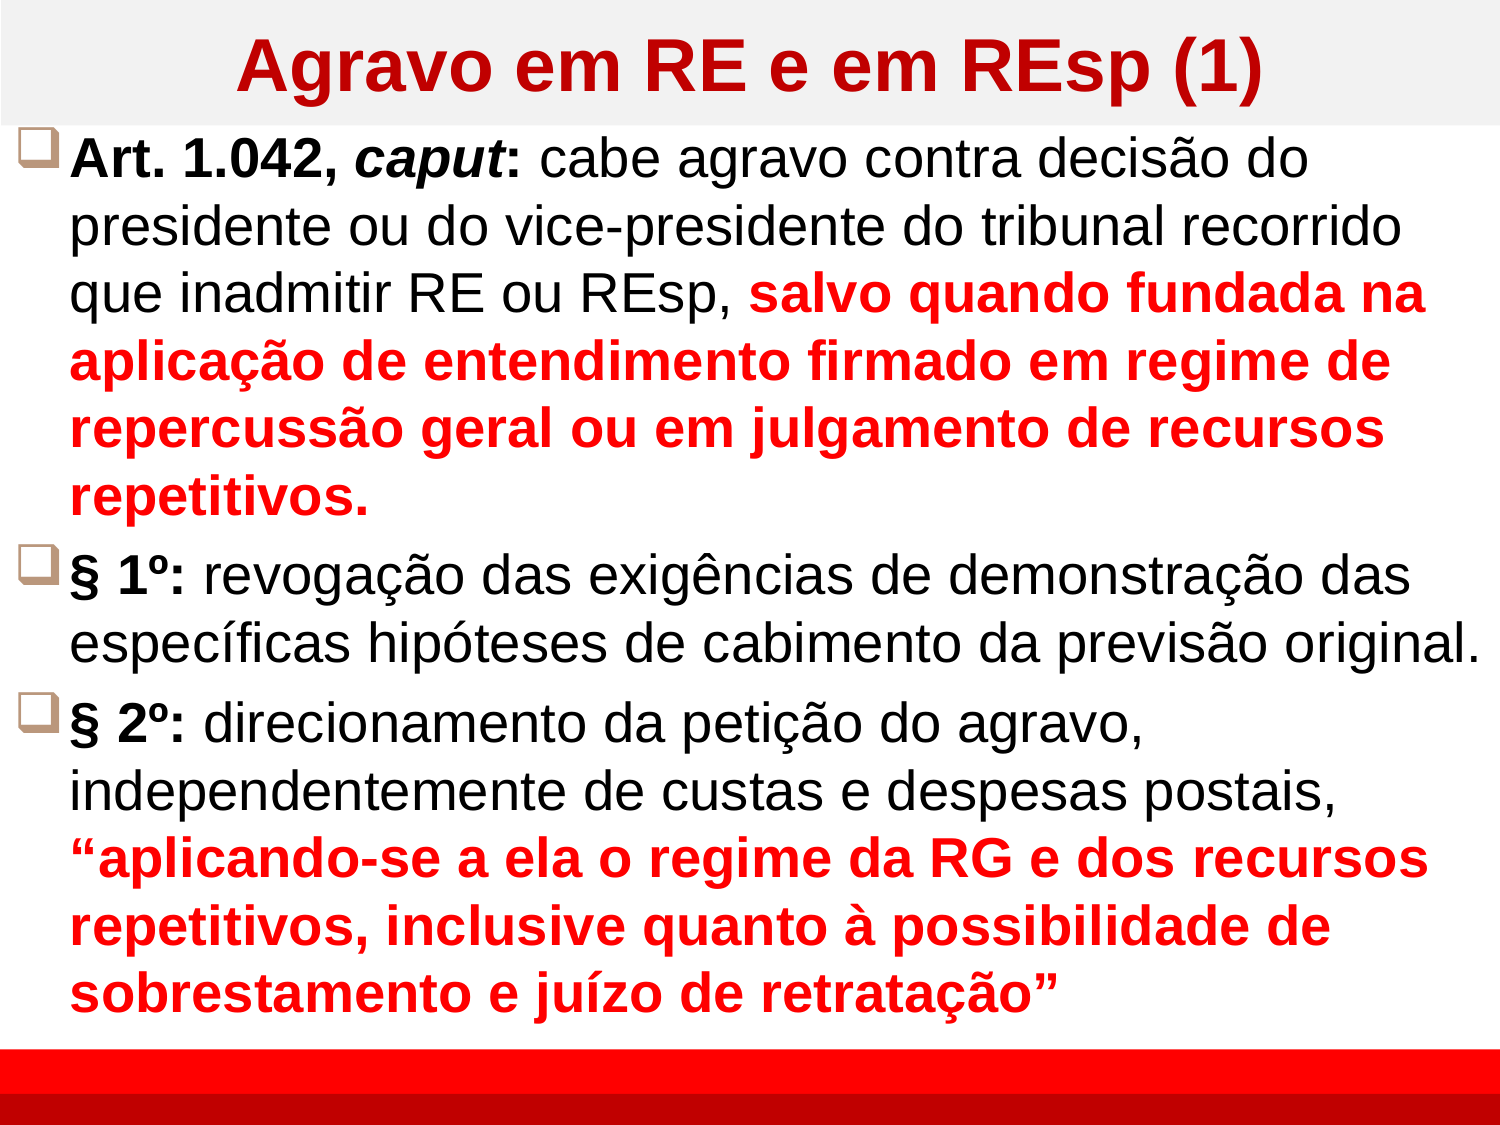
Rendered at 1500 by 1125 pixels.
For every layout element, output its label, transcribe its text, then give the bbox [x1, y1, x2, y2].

title Agravo em RE e em REsp (1) [1, 0, 1500, 113]
text_box [0, 1047, 1500, 1092]
text_box [0, 1092, 1500, 1125]
list Art. 1.042, caput: cabe agravo contra decisão do presidente ou do vice-presidente do tribunal recorrido que inadmitir RE ou REsp, salvo quando fundada na aplicação de entendimento firmado em regime de repercussão geral ou em julgamento de recursos repetitivos. § 1º: revogação das exigências de demonstração das específicas hipóteses de cabimento da previsão original. § 2º: direcionamento da petição do agravo, independentemente de custas e despesas postais, “aplicando-se a ela o regime da RG e dos recursos repetitivos, inclusive quanto à possibilidade de sobrestamento e juízo de retratação” [0, 113, 1500, 1047]
